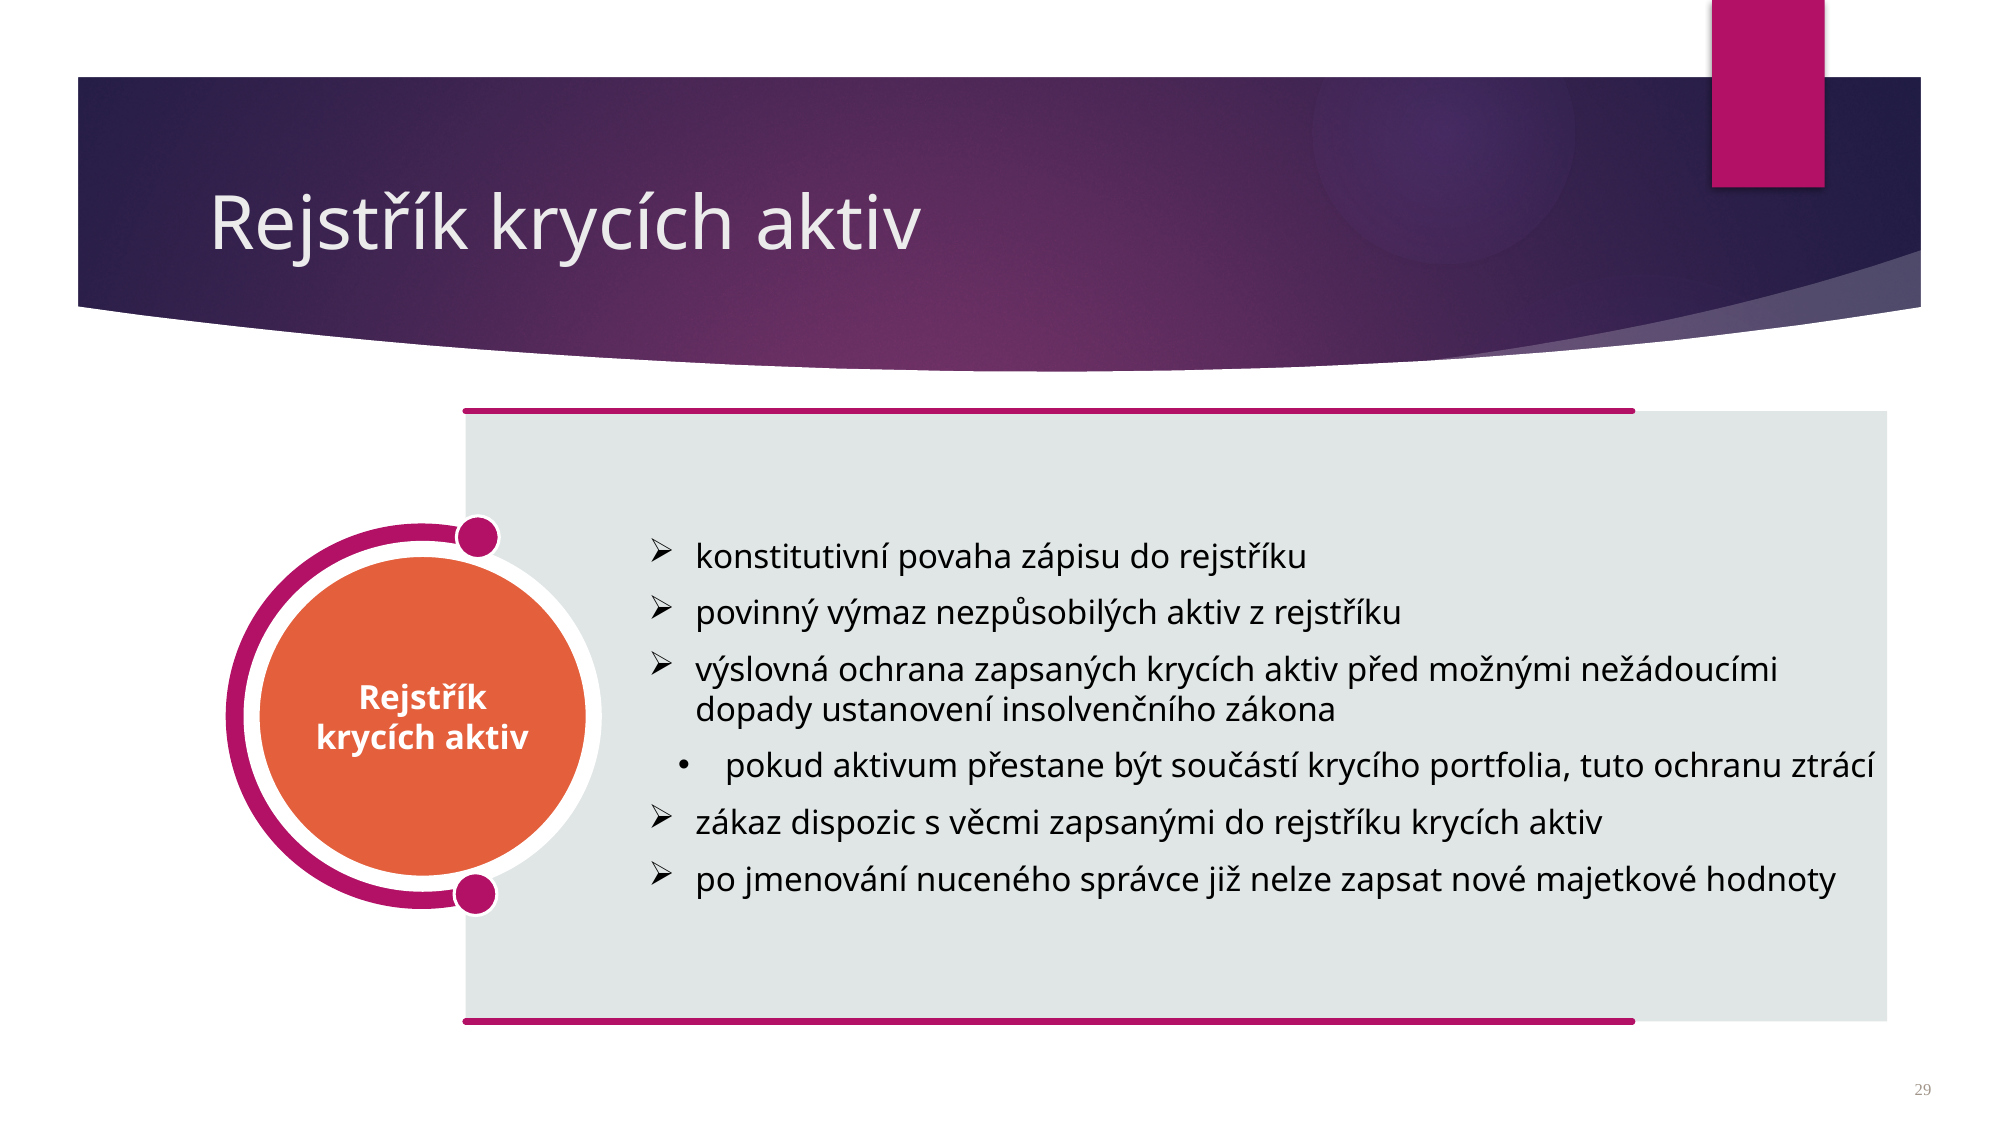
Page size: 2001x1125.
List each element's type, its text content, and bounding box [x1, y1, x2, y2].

text_box [454, 514, 501, 561]
text_box [452, 871, 499, 918]
text_box [225, 523, 459, 909]
text_box Rejstřík krycích aktiv [251, 548, 594, 884]
text_box konstitutivní povaha zápisu do rejstříku povinný výmaz nezpůsobilých aktiv z rejstříku výslovná ochrana zapsaných krycích aktiv před možnými nežádoucími dopady ustanovení insolvenčního zákona pokud aktivum přestane být součástí krycího portfolia, tuto ochranu ztrácí zákaz dispozic s věcmi zapsanými do rejstříku krycích aktiv po jmenování nuceného správce již nelze zapsat nové majetkové hodnoty [465, 411, 1888, 1022]
text_box Rejstřík krycích aktiv [208, 174, 1233, 265]
